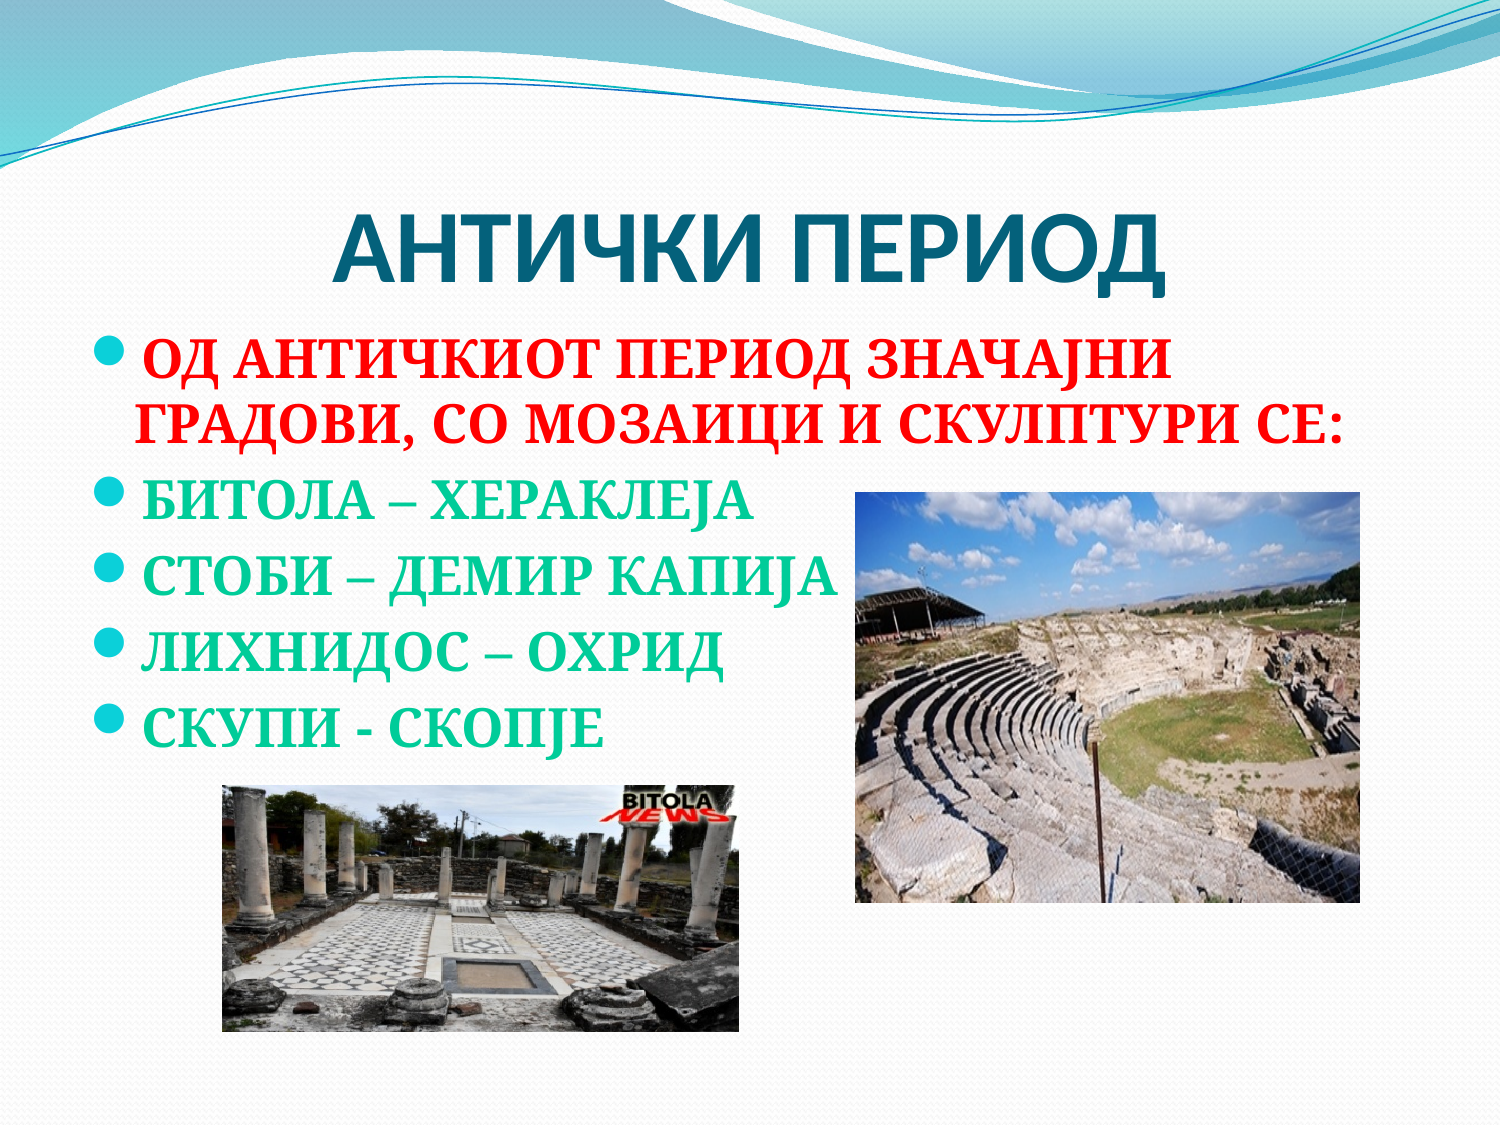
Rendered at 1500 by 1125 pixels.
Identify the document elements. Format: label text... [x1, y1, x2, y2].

list ОД АНТИЧКИОТ ПЕРИОД ЗНАЧАЈНИ ГРАДОВИ, СО МОЗАИЦИ И СКУЛПТУРИ СЕ: БИТОЛА – ХЕРАКЛЕЈА СТОБИ – ДЕМИР КАПИЈА ЛИХНИДОС – ОХРИД СКУПИ - СКОПЈЕ [75, 317, 1425, 1038]
picture [855, 491, 1360, 903]
title АНТИЧКИ ПЕРИОД [75, 115, 1425, 303]
picture [222, 784, 739, 1032]
